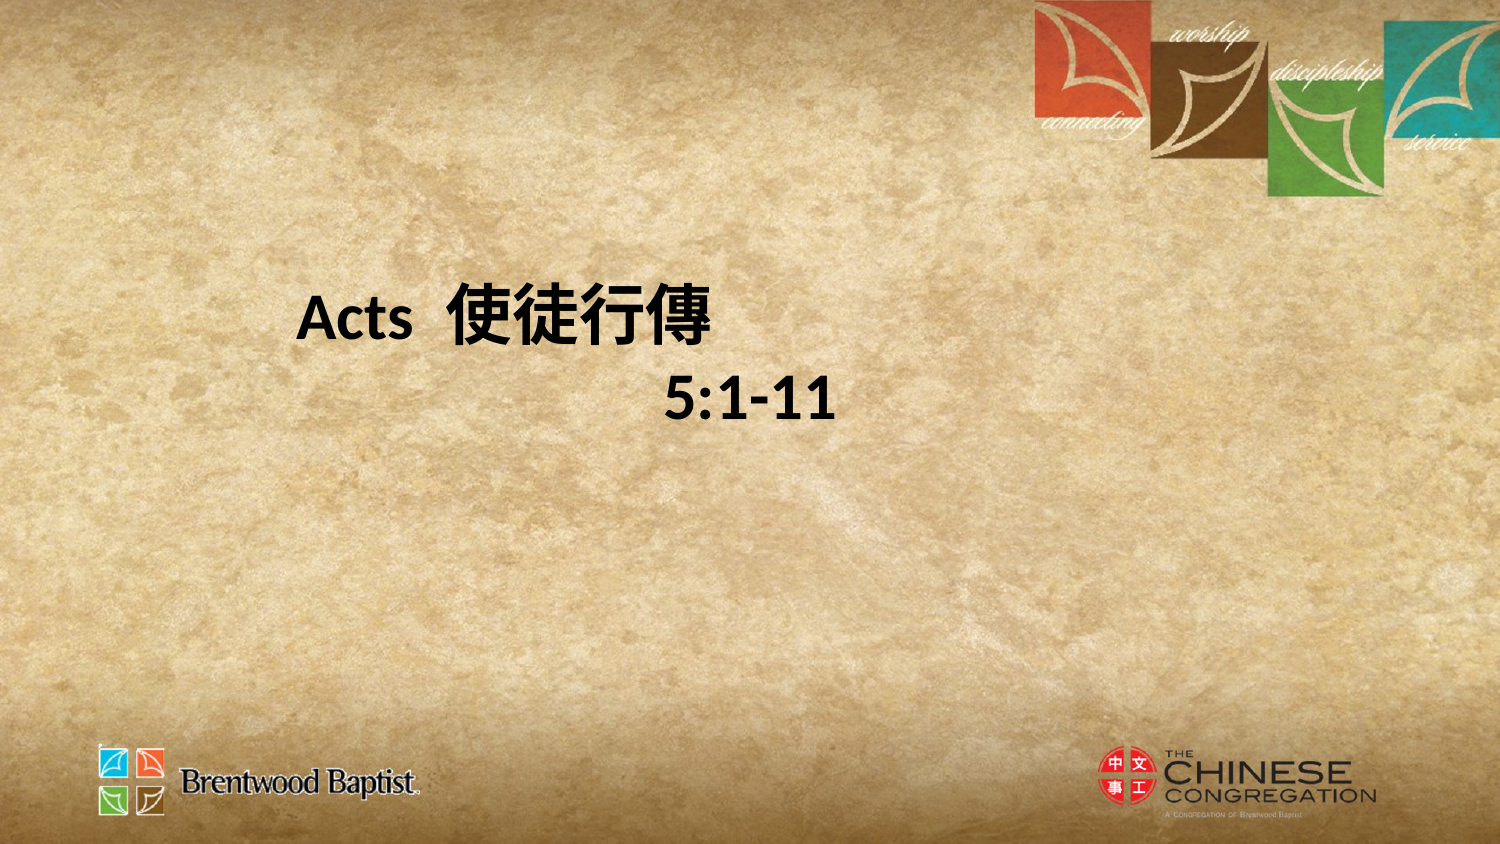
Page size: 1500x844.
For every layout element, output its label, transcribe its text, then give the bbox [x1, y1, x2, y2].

text_box Acts 使徒行傳 5:1-11 [281, 265, 1219, 441]
picture [0, 0, 1500, 844]
